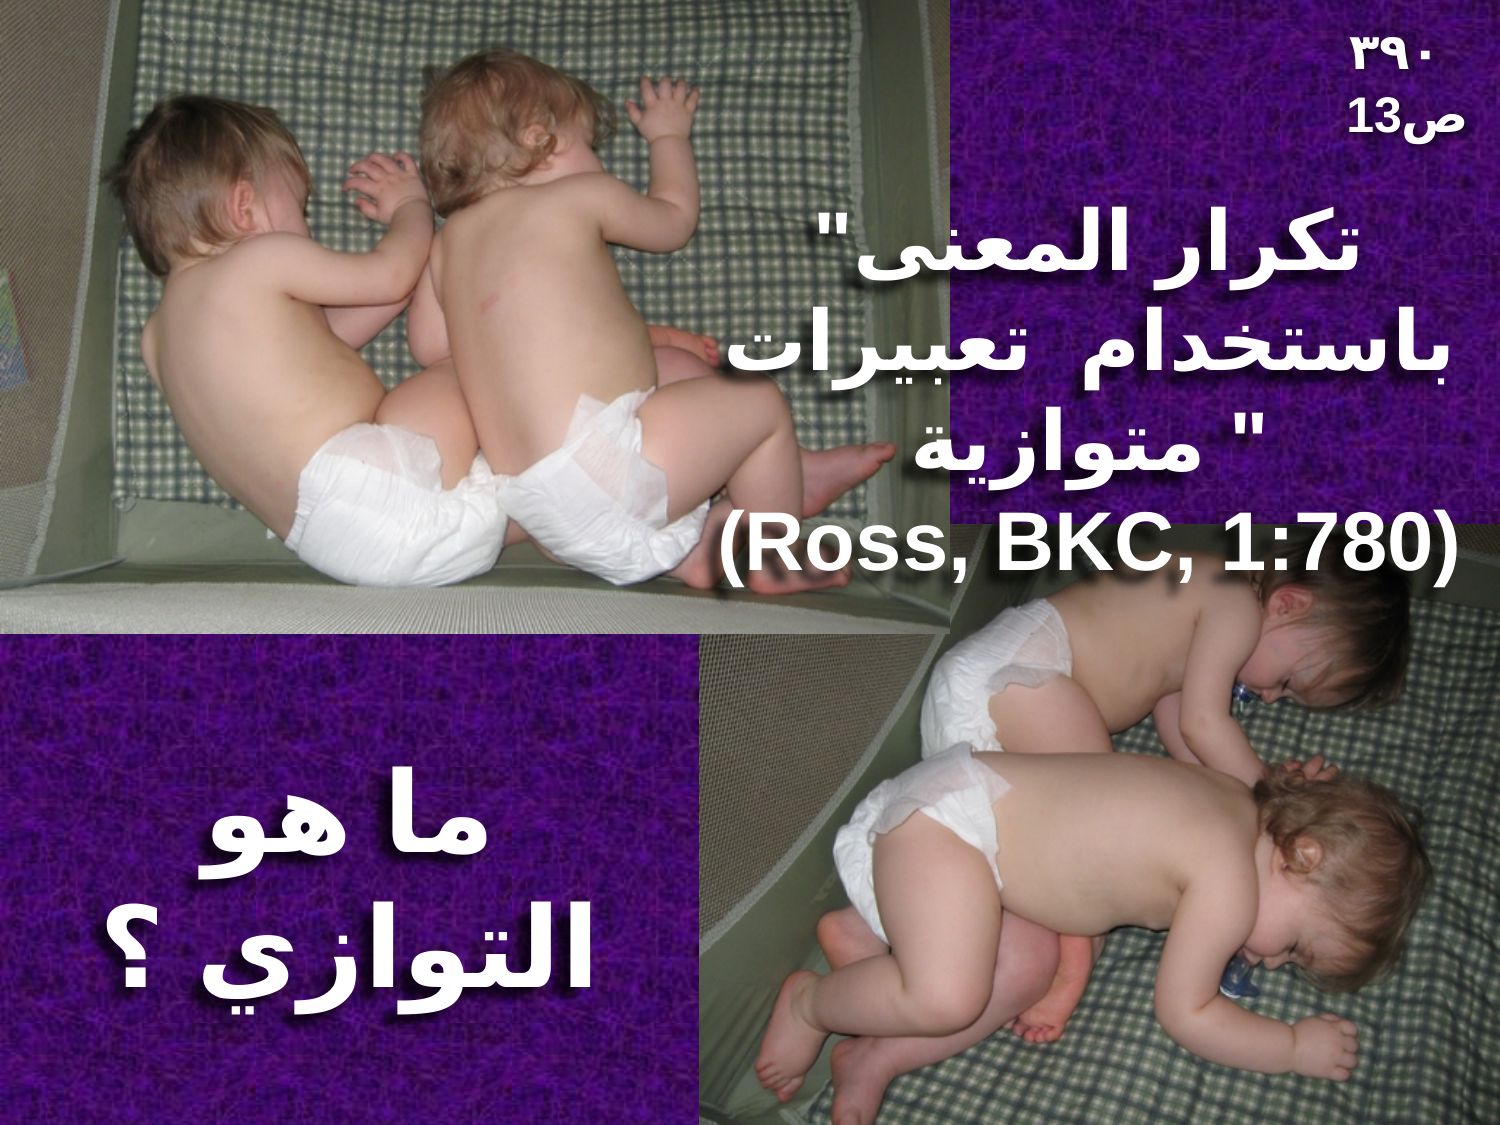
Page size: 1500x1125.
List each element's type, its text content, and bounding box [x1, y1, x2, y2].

text_box ۳٩٠ [1334, 12, 1456, 71]
text_box ص13 [1331, 74, 1484, 150]
picture [0, 0, 1500, 1125]
title ما هو التوازي ؟ [0, 641, 694, 1125]
text_box "تكرار المعنى باستخدام تعبيرات متوازية " (Ross, BKC, 1:780) [954, 137, 1500, 523]
